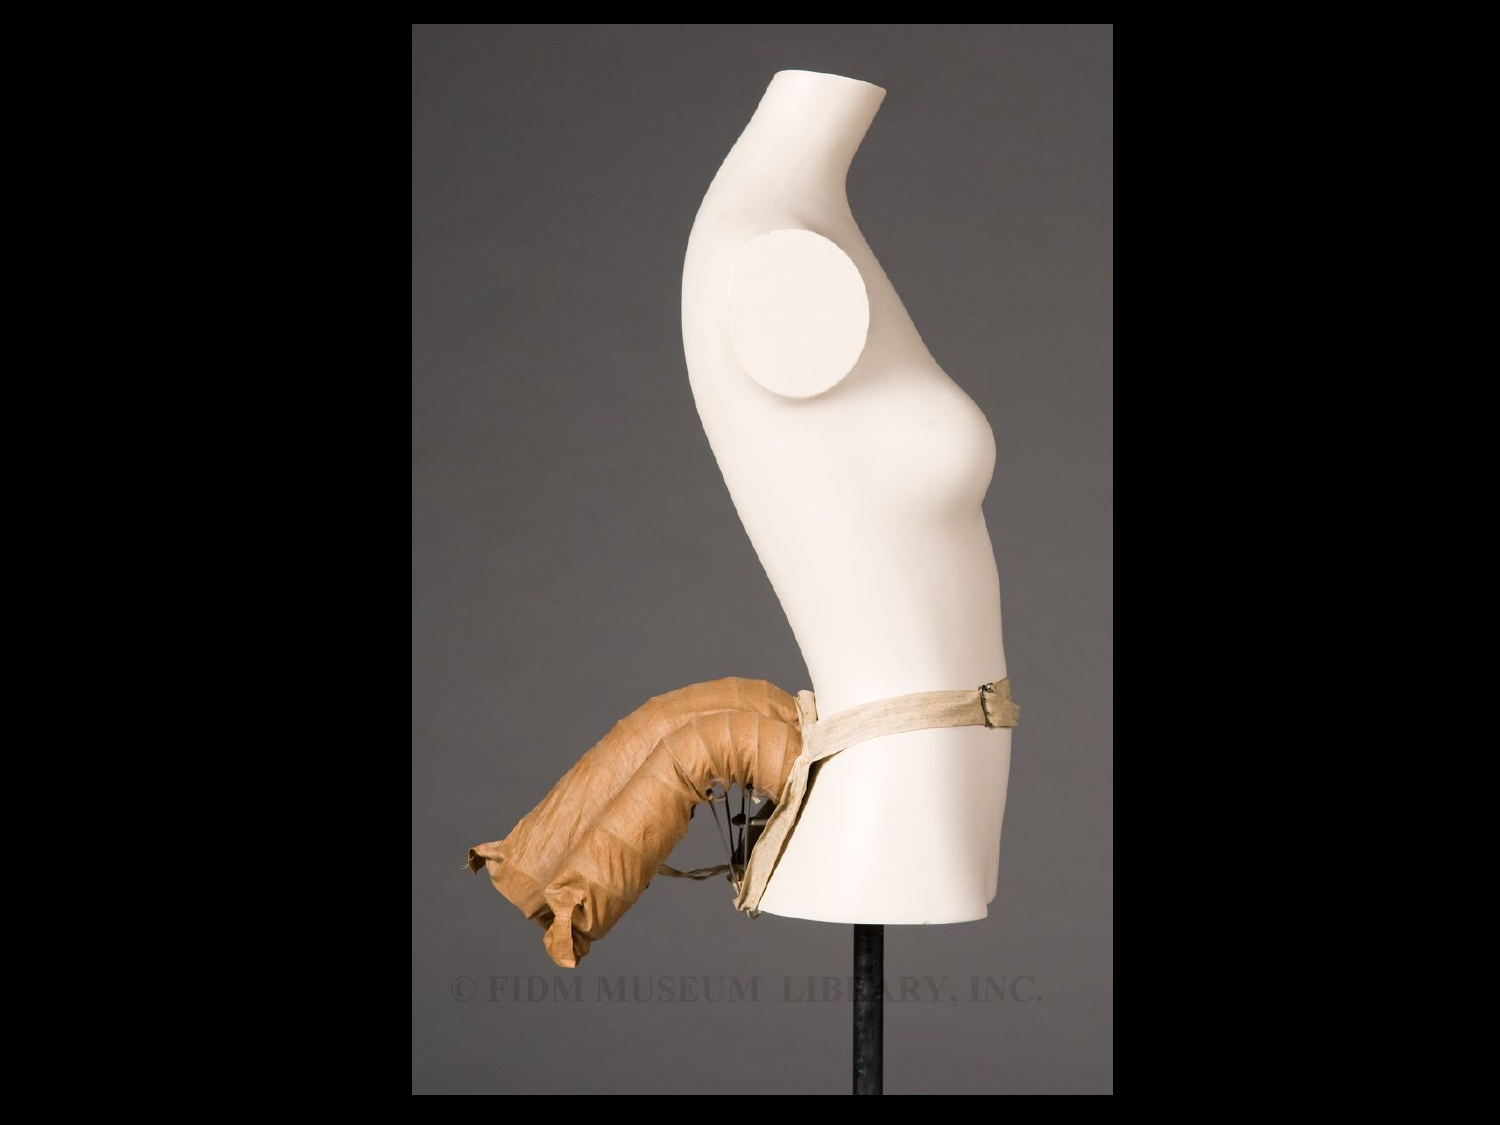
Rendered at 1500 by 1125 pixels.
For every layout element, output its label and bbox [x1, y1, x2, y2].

picture [412, 24, 1113, 1095]
